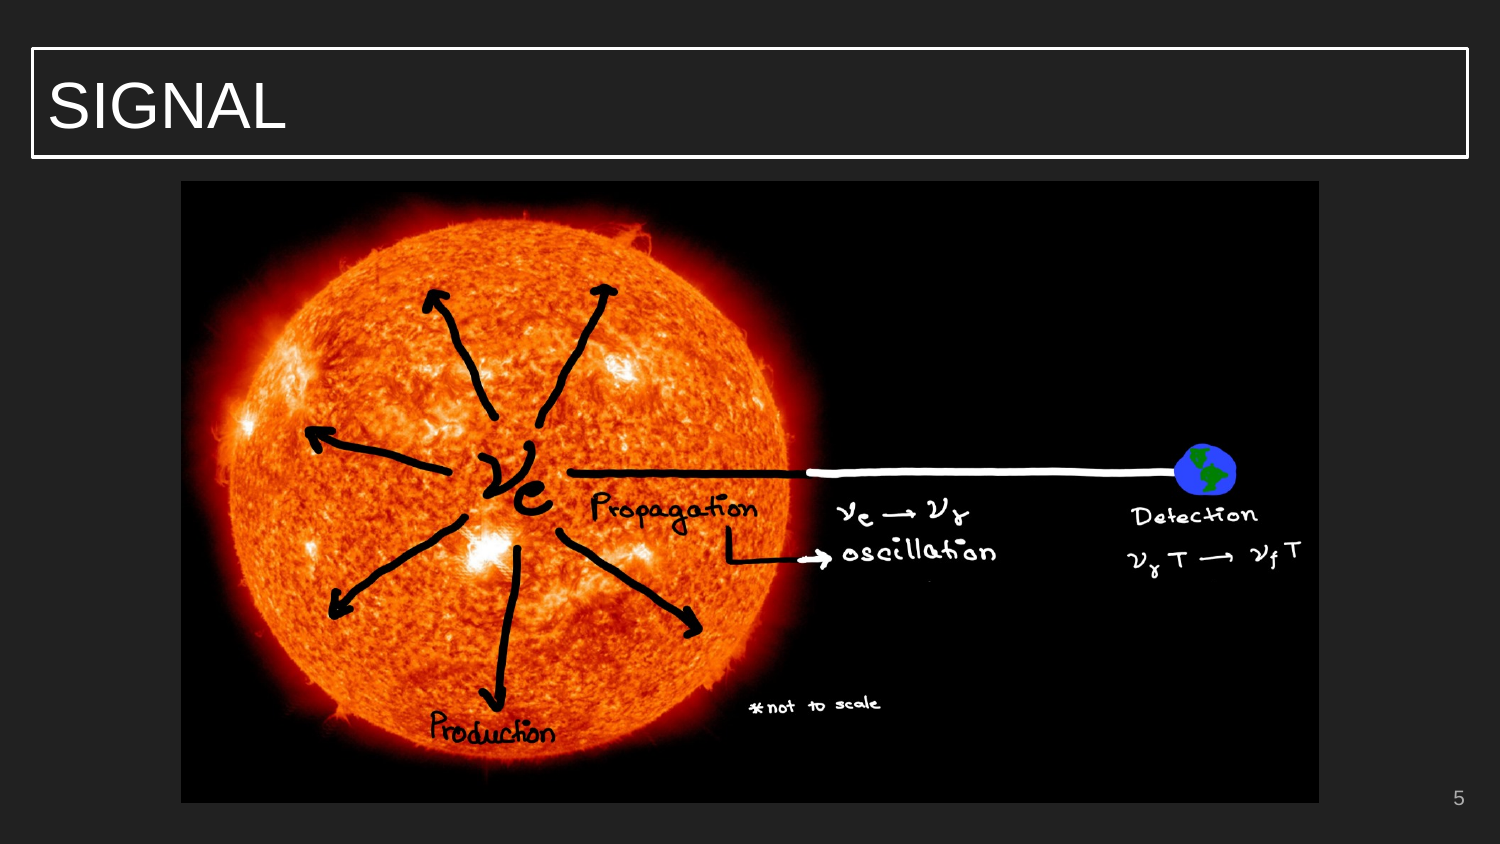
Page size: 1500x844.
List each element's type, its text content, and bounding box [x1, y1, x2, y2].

title SIGNAL [32, 48, 1468, 158]
picture [181, 181, 1319, 803]
slide_number ‹#› [1389, 764, 1480, 830]
